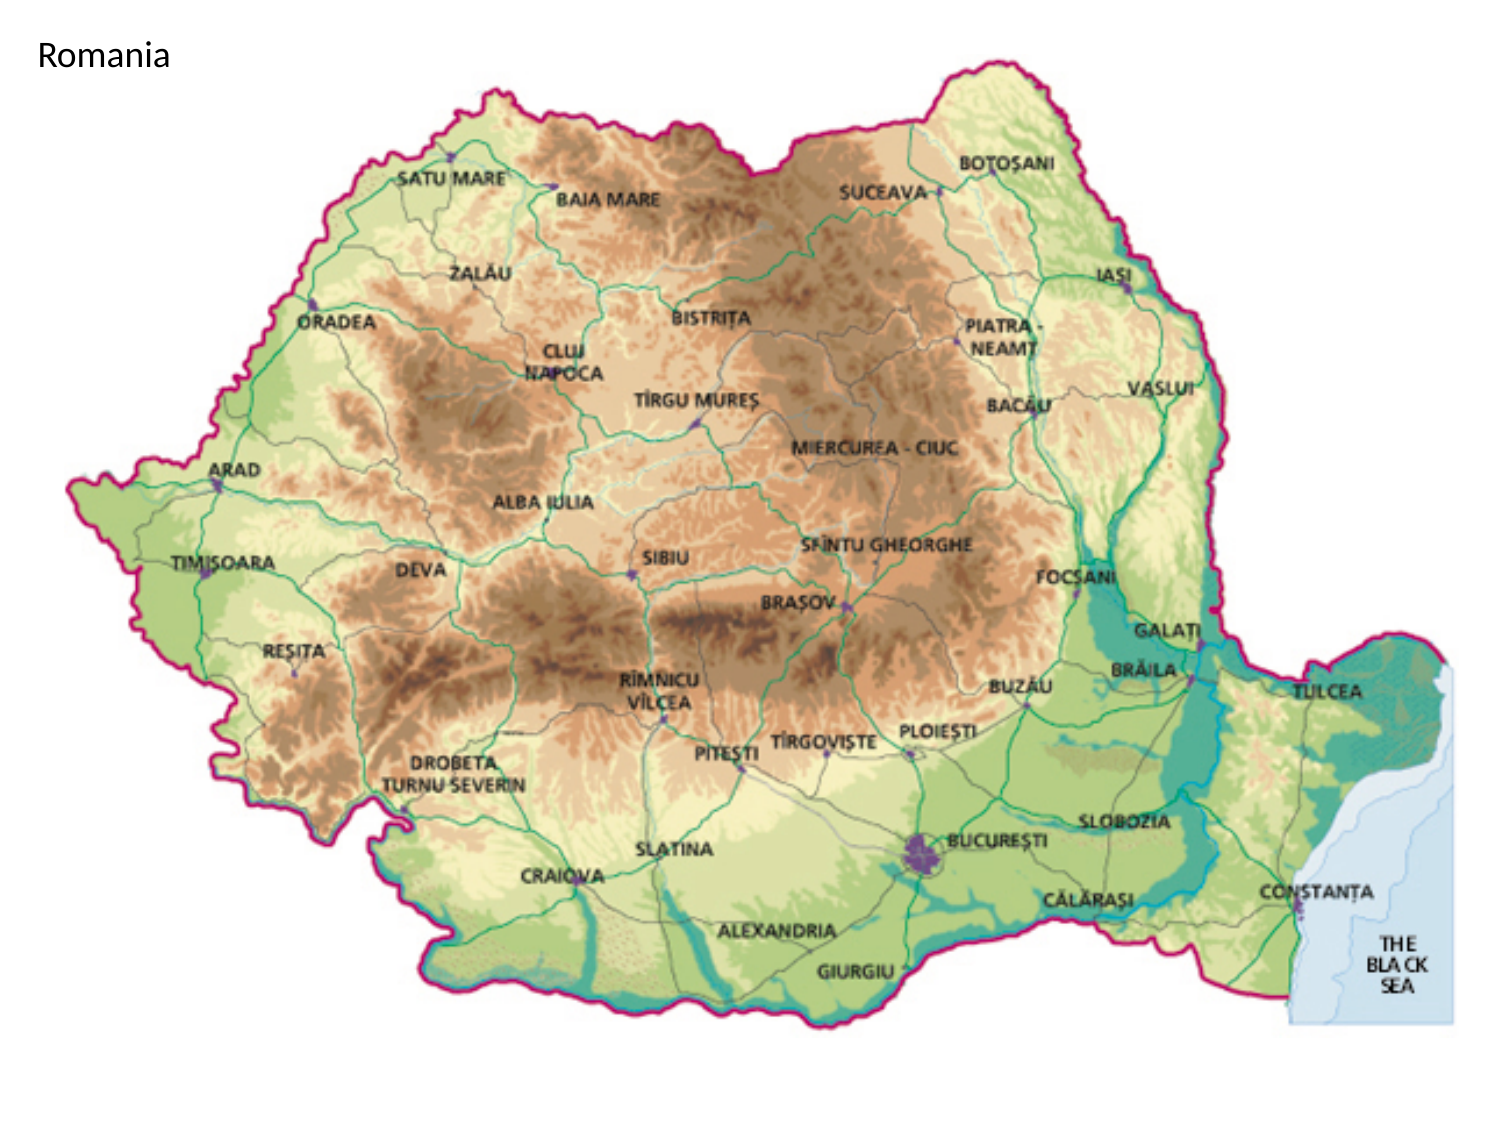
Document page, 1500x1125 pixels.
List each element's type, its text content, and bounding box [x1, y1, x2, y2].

picture [64, 54, 1460, 1038]
text_box Romania [22, 22, 187, 83]
